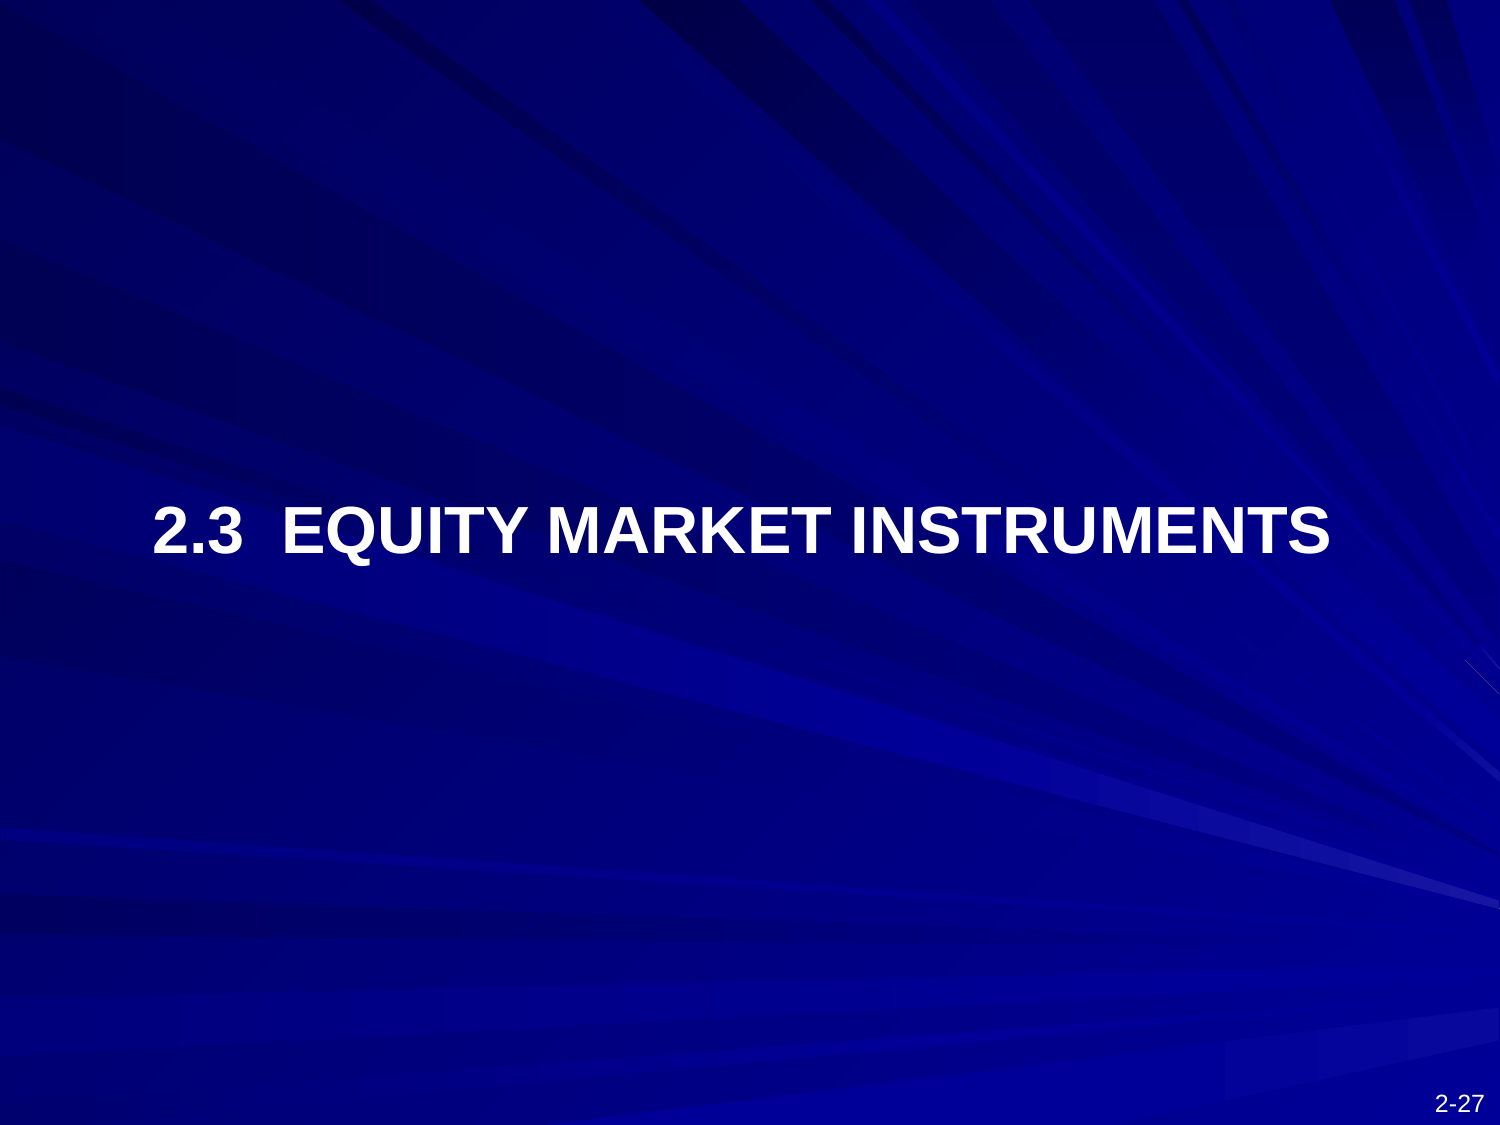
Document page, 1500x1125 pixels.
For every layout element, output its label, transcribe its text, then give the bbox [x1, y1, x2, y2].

text_box 2.3 EQUITY MARKET INSTRUMENTS [137, 478, 1363, 574]
